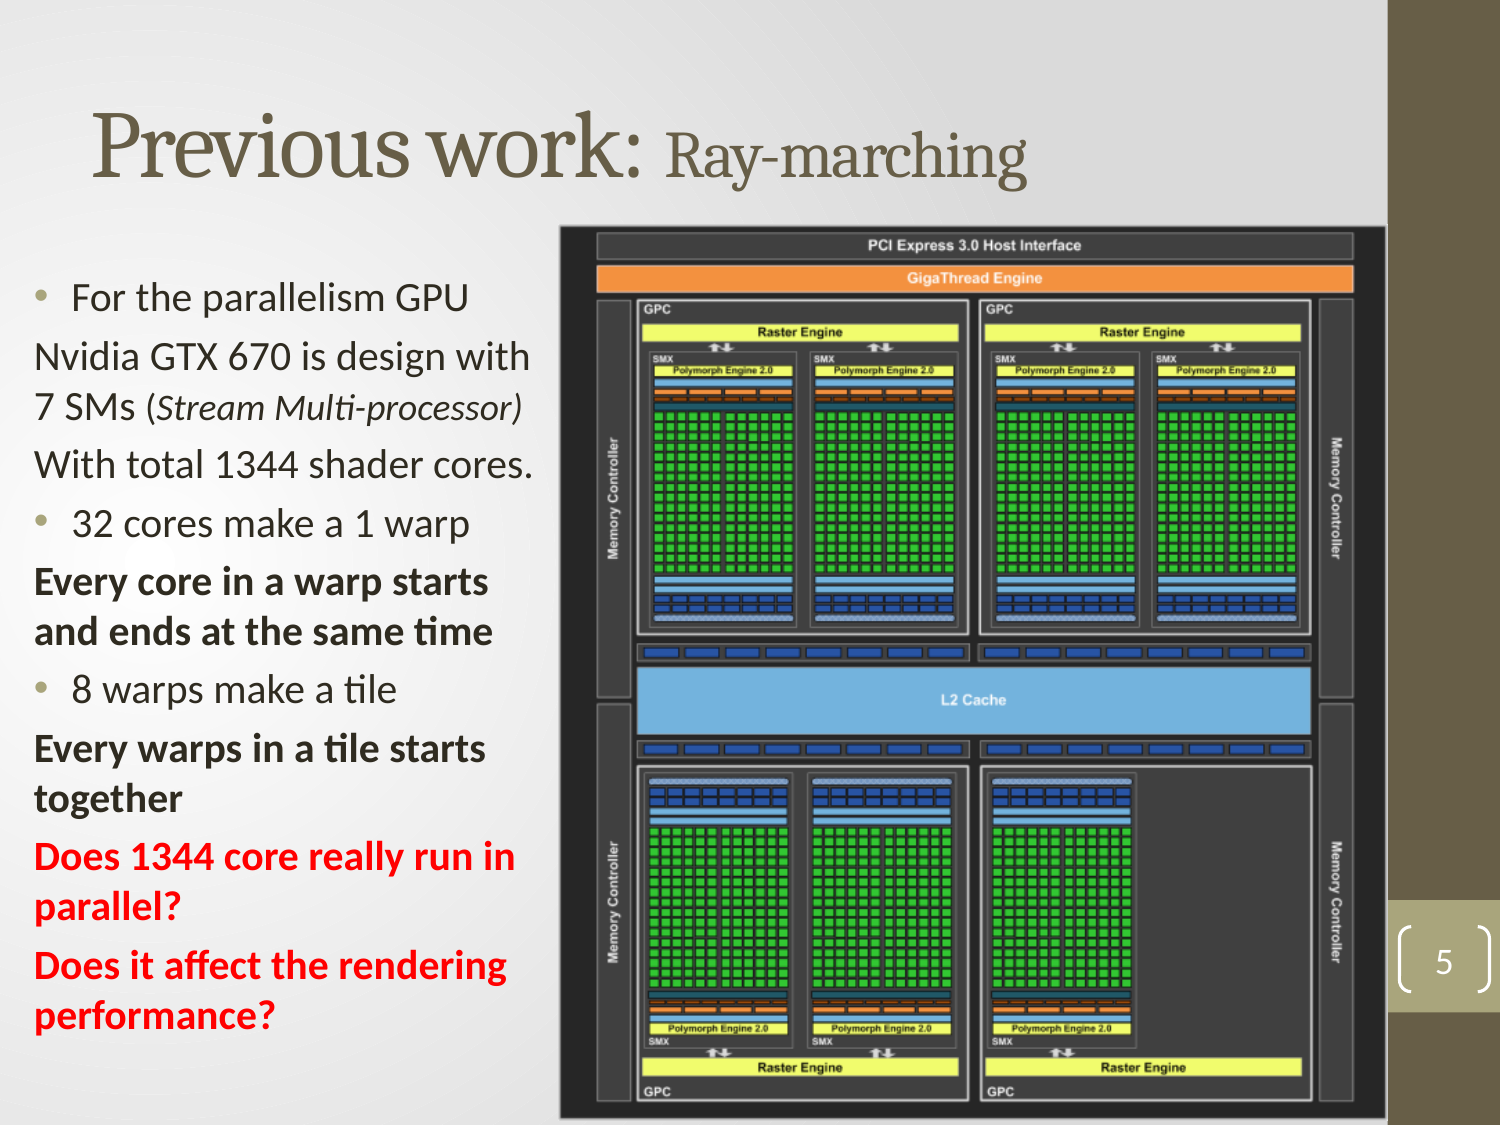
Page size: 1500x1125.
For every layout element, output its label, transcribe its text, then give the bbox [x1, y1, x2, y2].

text_box For the parallelism GPU Nvidia GTX 670 is design with 7 SMs (Stream Multi-processor) With total 1344 shader cores. 32 cores make a 1 warp Every core in a warp starts and ends at the same time 8 warps make a tile Every warps in a tile starts together Does 1344 core really run in parallel? Does it affect the rendering performance? [0, 262, 559, 1125]
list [557, 224, 1388, 1121]
slide_number 5 [1399, 925, 1492, 994]
title Previous work: Ray-marching [75, 45, 1325, 233]
